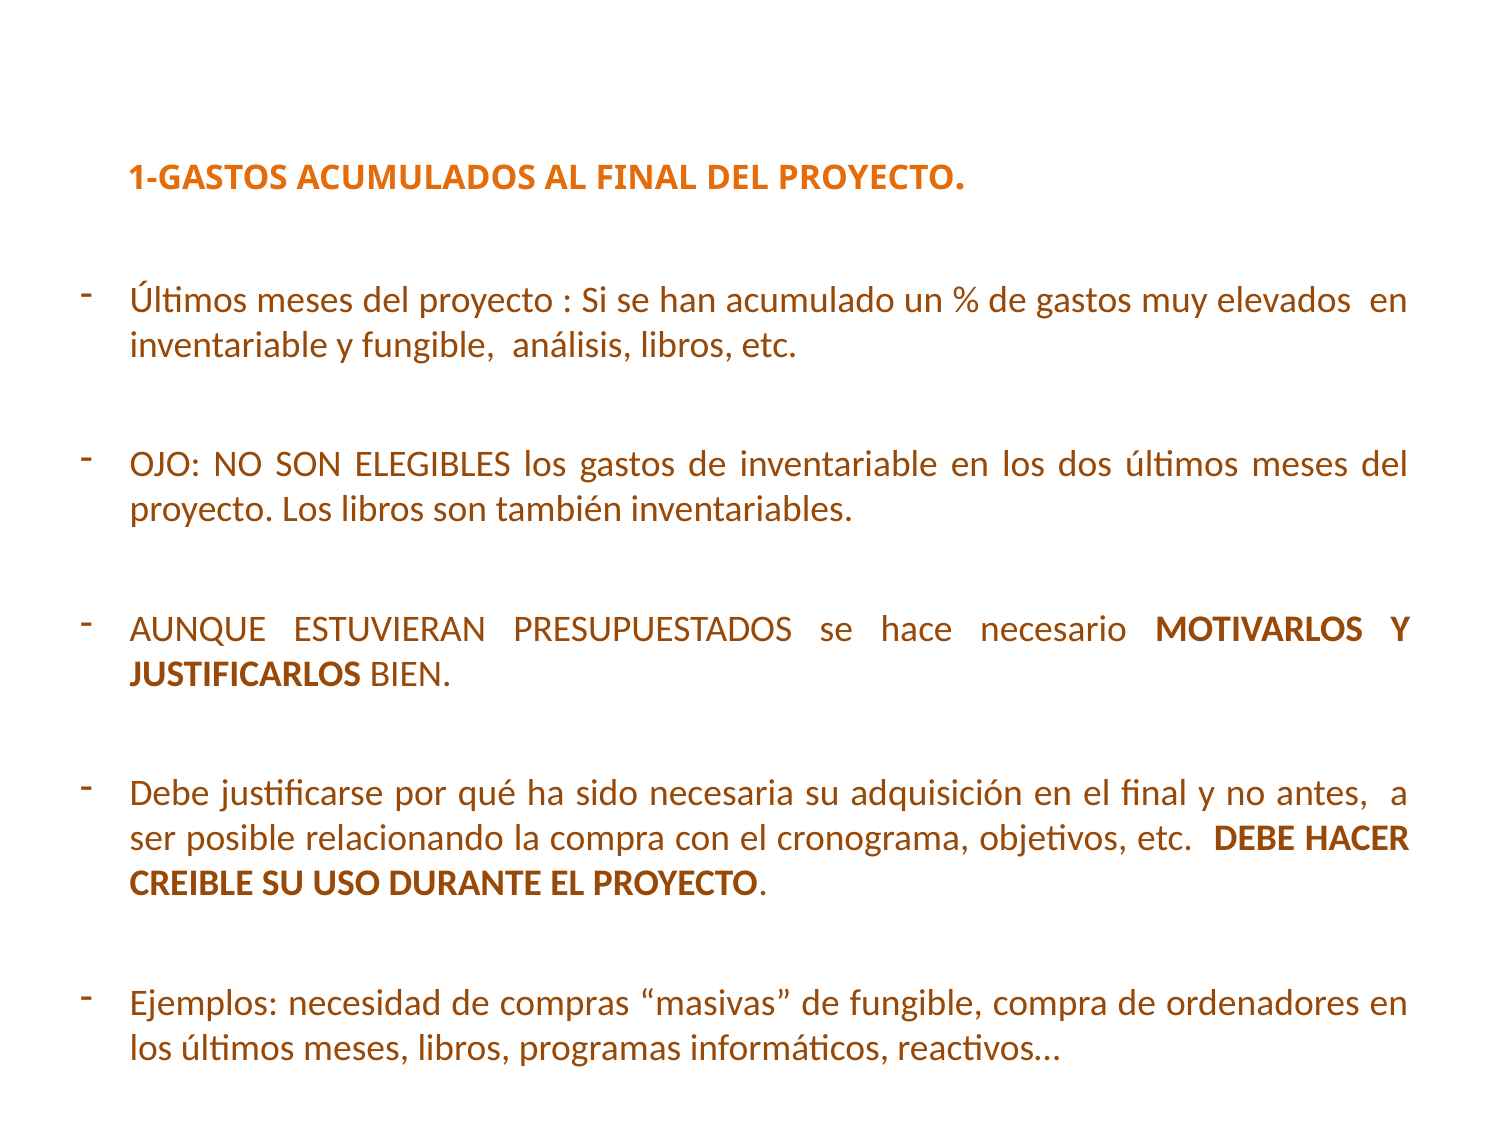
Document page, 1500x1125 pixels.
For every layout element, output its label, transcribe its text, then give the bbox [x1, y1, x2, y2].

title 1-GASTOS ACUMULADOS AL FINAL DEL PROYECTO. [75, 45, 1471, 303]
list Últimos meses del proyecto : Si se han acumulado un % de gastos muy elevados en inventariable y fungible, análisis, libros, etc. OJO: NO SON ELEGIBLES los gastos de inventariable en los dos últimos meses del proyecto. Los libros son también inventariables. AUNQUE ESTUVIERAN PRESUPUESTADOS se hace necesario MOTIVARLOS Y JUSTIFICARLOS BIEN. Debe justificarse por qué ha sido necesaria su adquisición en el final y no antes, a ser posible relacionando la compra con el cronograma, objetivos, etc. DEBE HACER CREIBLE SU USO DURANTE EL PROYECTO. Ejemplos: necesidad de compras “masivas” de fungible, compra de ordenadores en los últimos meses, libros, programas informáticos, reactivos… [64, 267, 1425, 1083]
